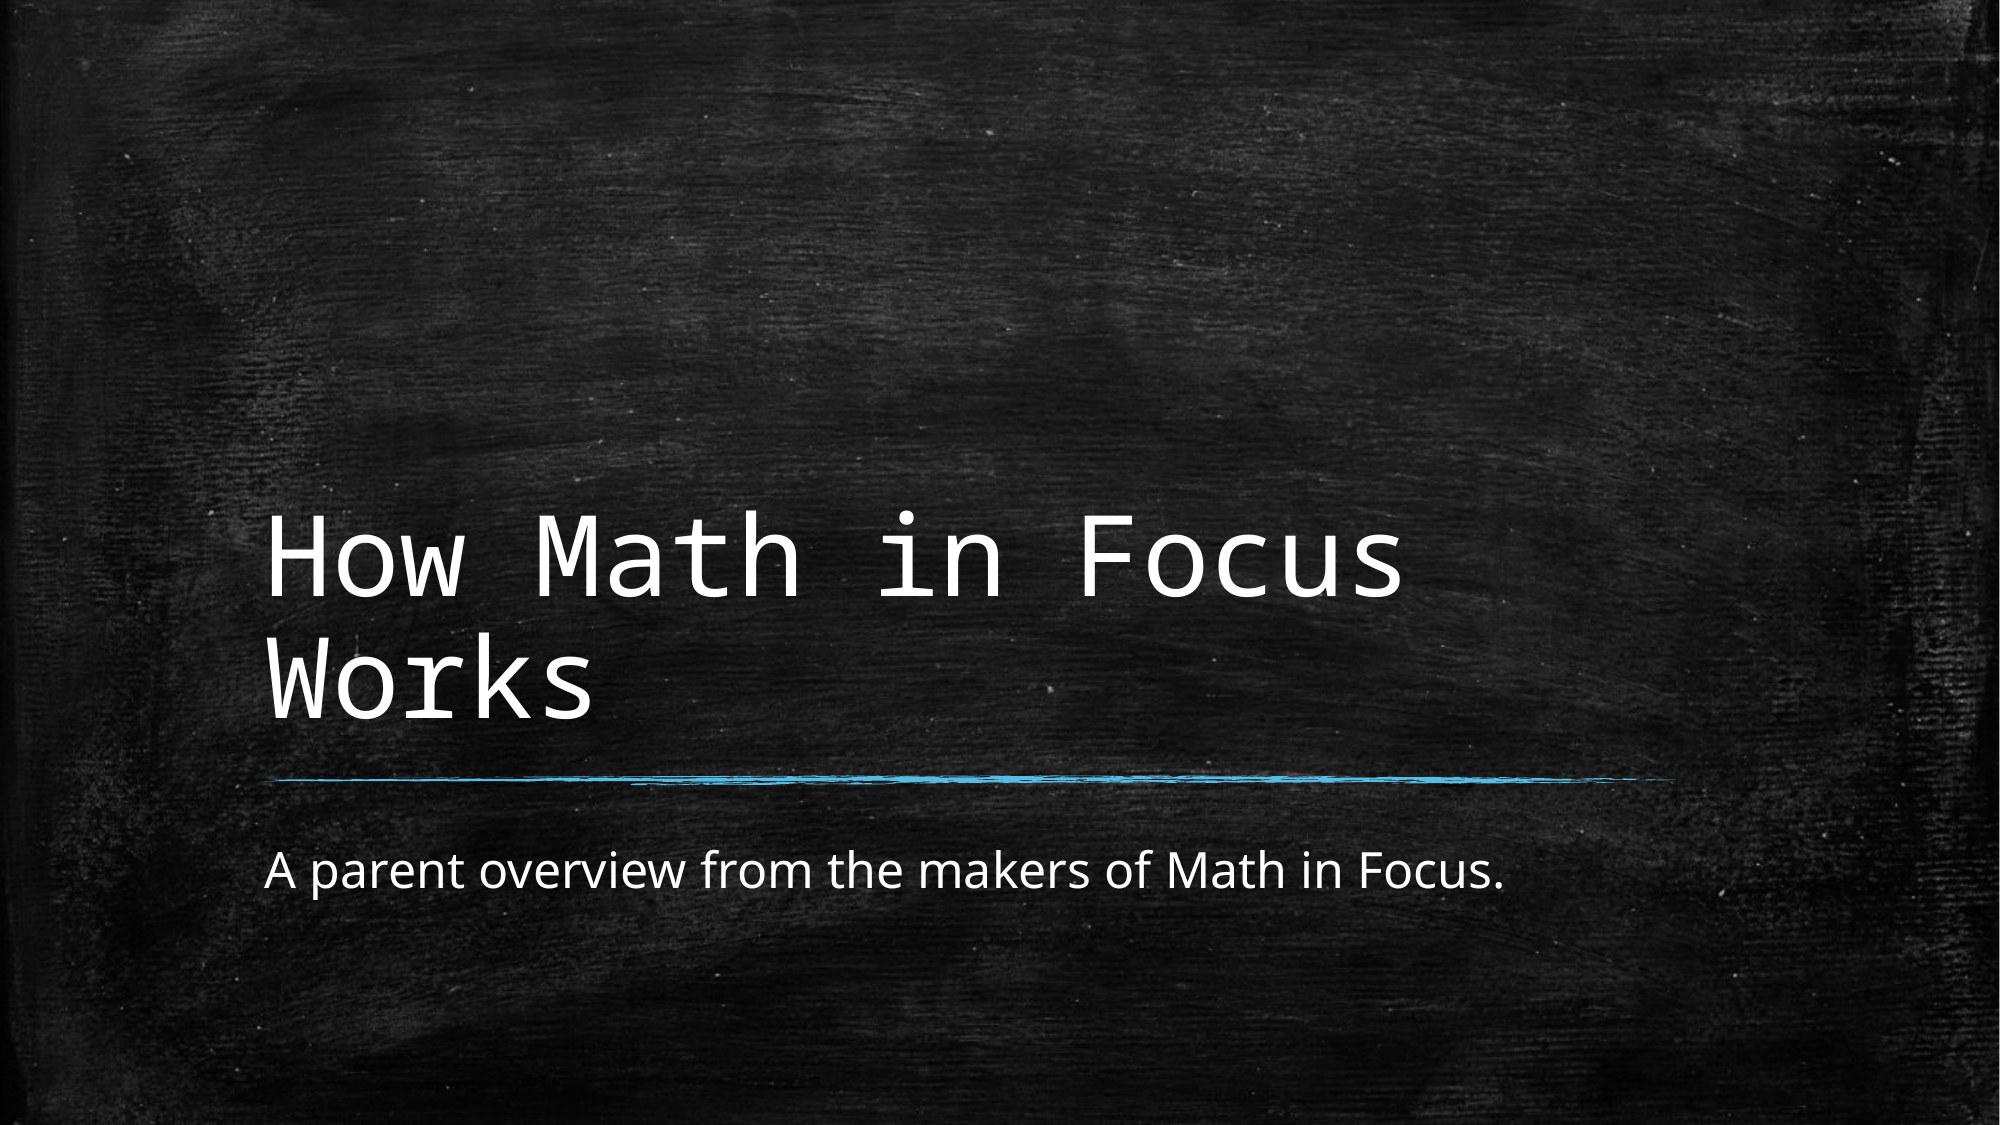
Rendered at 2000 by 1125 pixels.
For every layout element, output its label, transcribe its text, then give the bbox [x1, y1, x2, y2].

subtitle A parent overview from the makers of Math in Focus. [249, 837, 1750, 1013]
title How Math in Focus Works [249, 312, 1750, 750]
